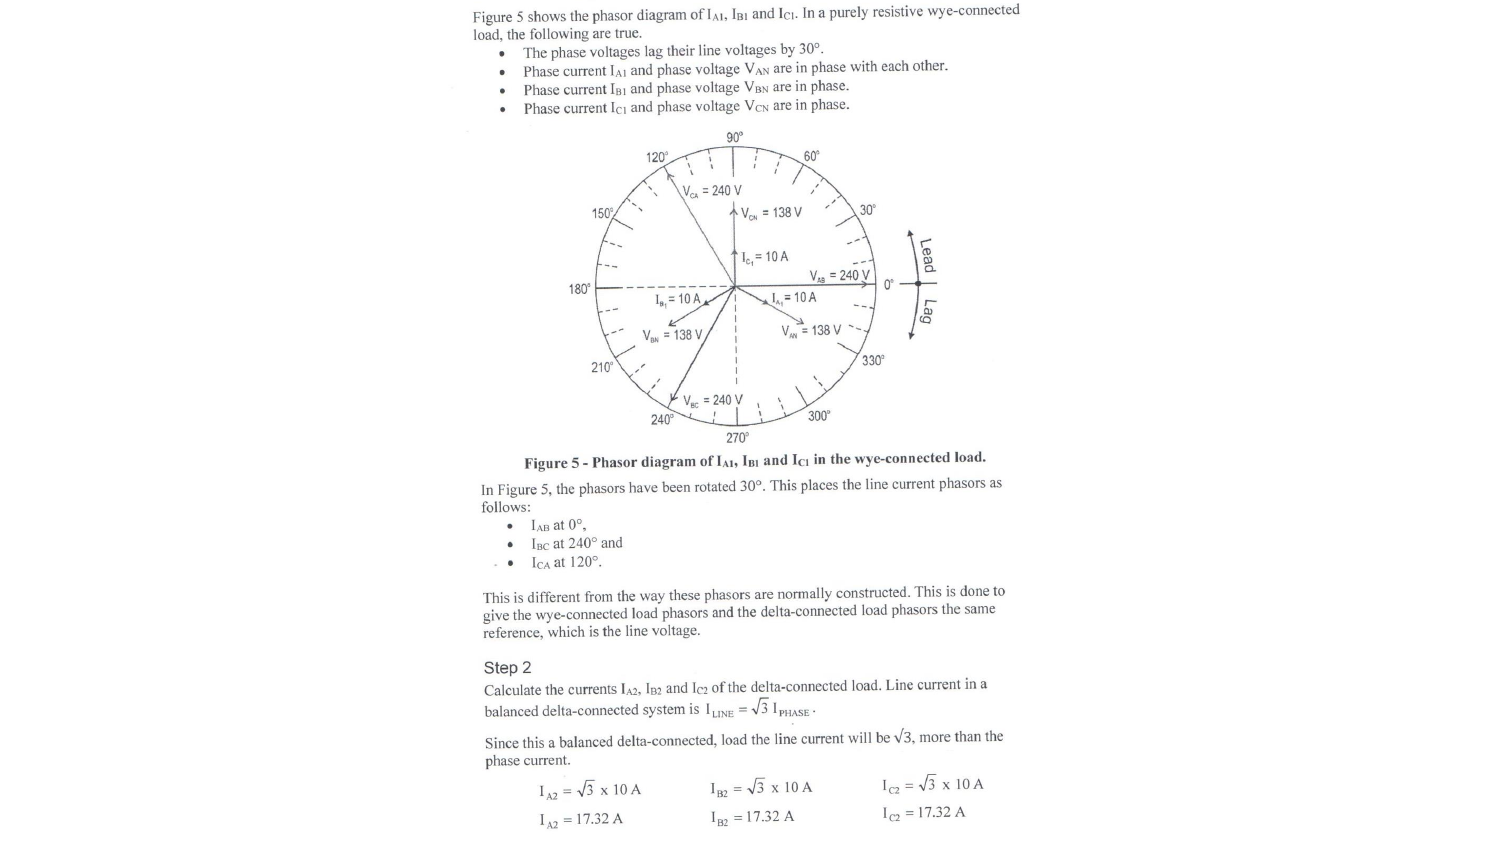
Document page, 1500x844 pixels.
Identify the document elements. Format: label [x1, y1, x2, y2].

picture [448, 0, 1044, 844]
